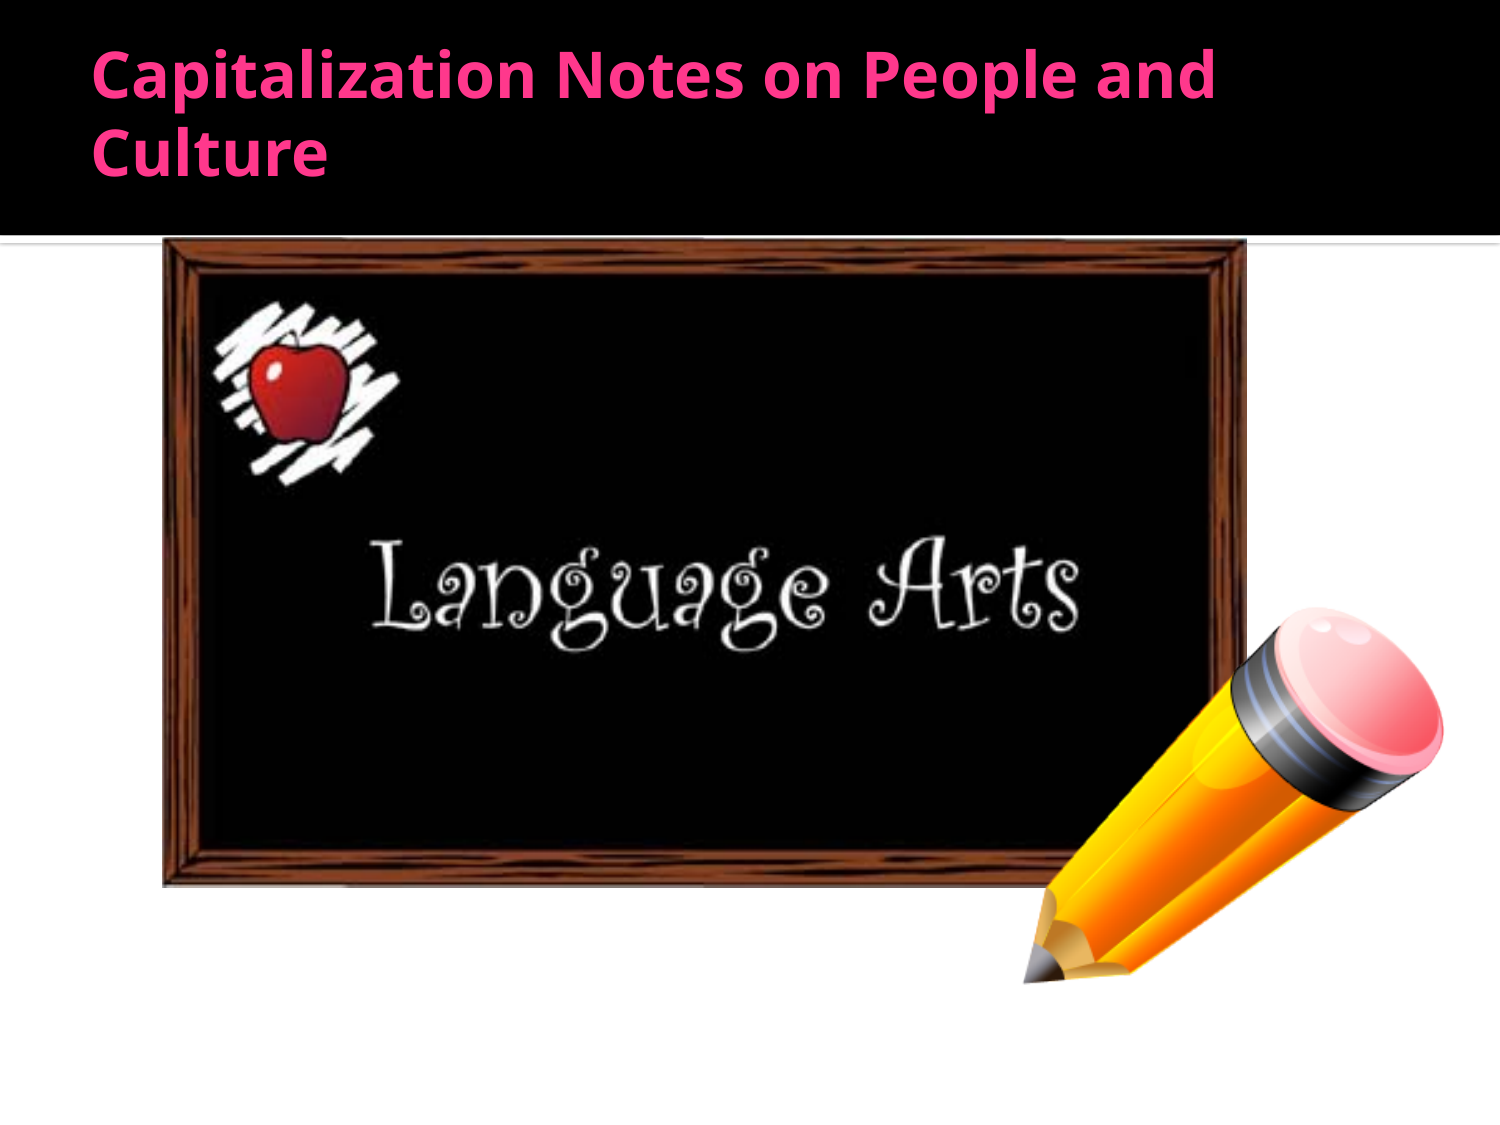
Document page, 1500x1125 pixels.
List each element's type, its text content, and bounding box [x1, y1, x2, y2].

title Capitalization Notes on People and Culture [75, 25, 1425, 275]
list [162, 237, 1247, 888]
picture [999, 587, 1450, 1038]
